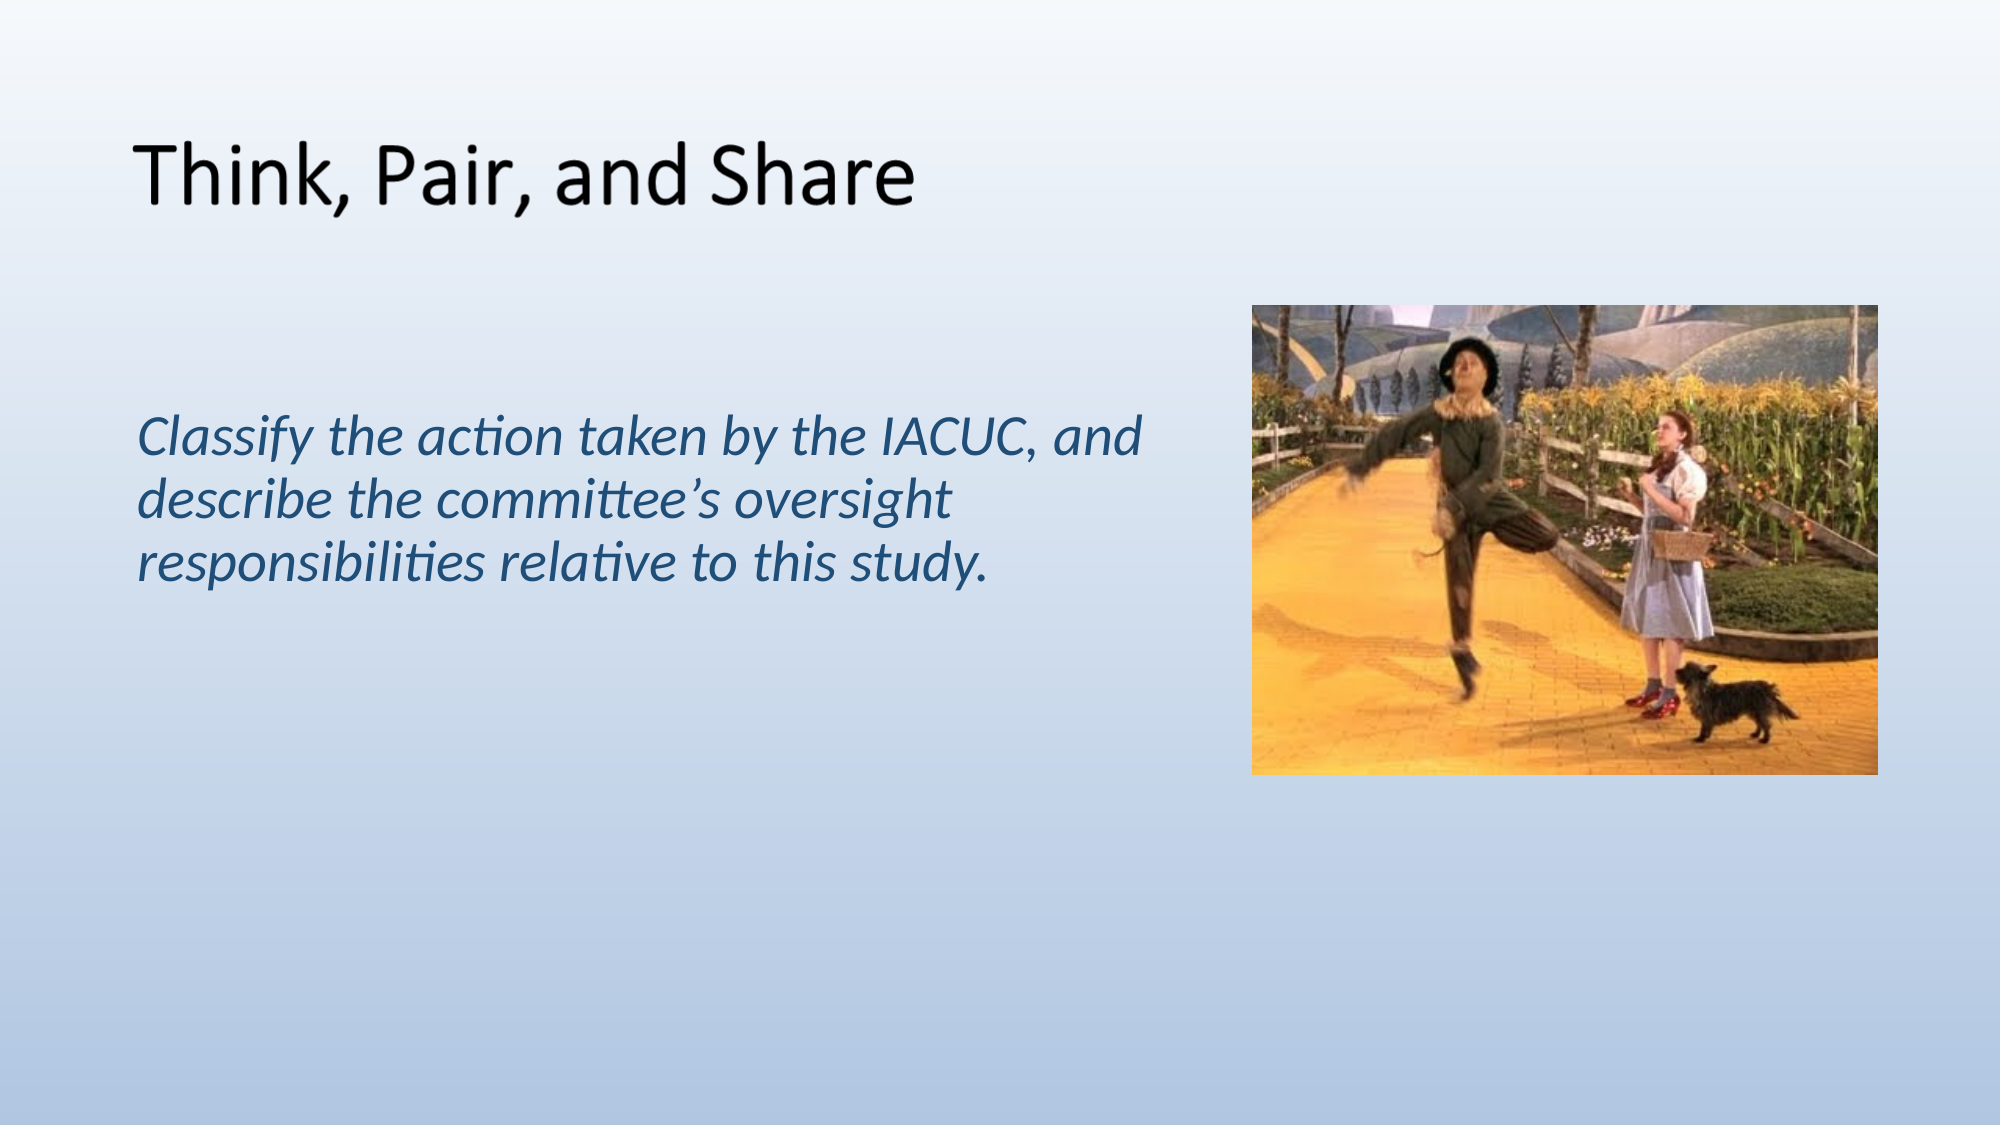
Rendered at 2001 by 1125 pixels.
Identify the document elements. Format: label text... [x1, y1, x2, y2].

text_box Classify the action taken by the IACUC, and describe the committee’s oversight responsibilities relative to this study. [122, 397, 1275, 1125]
picture [1251, 305, 1878, 775]
picture [76, 90, 989, 285]
